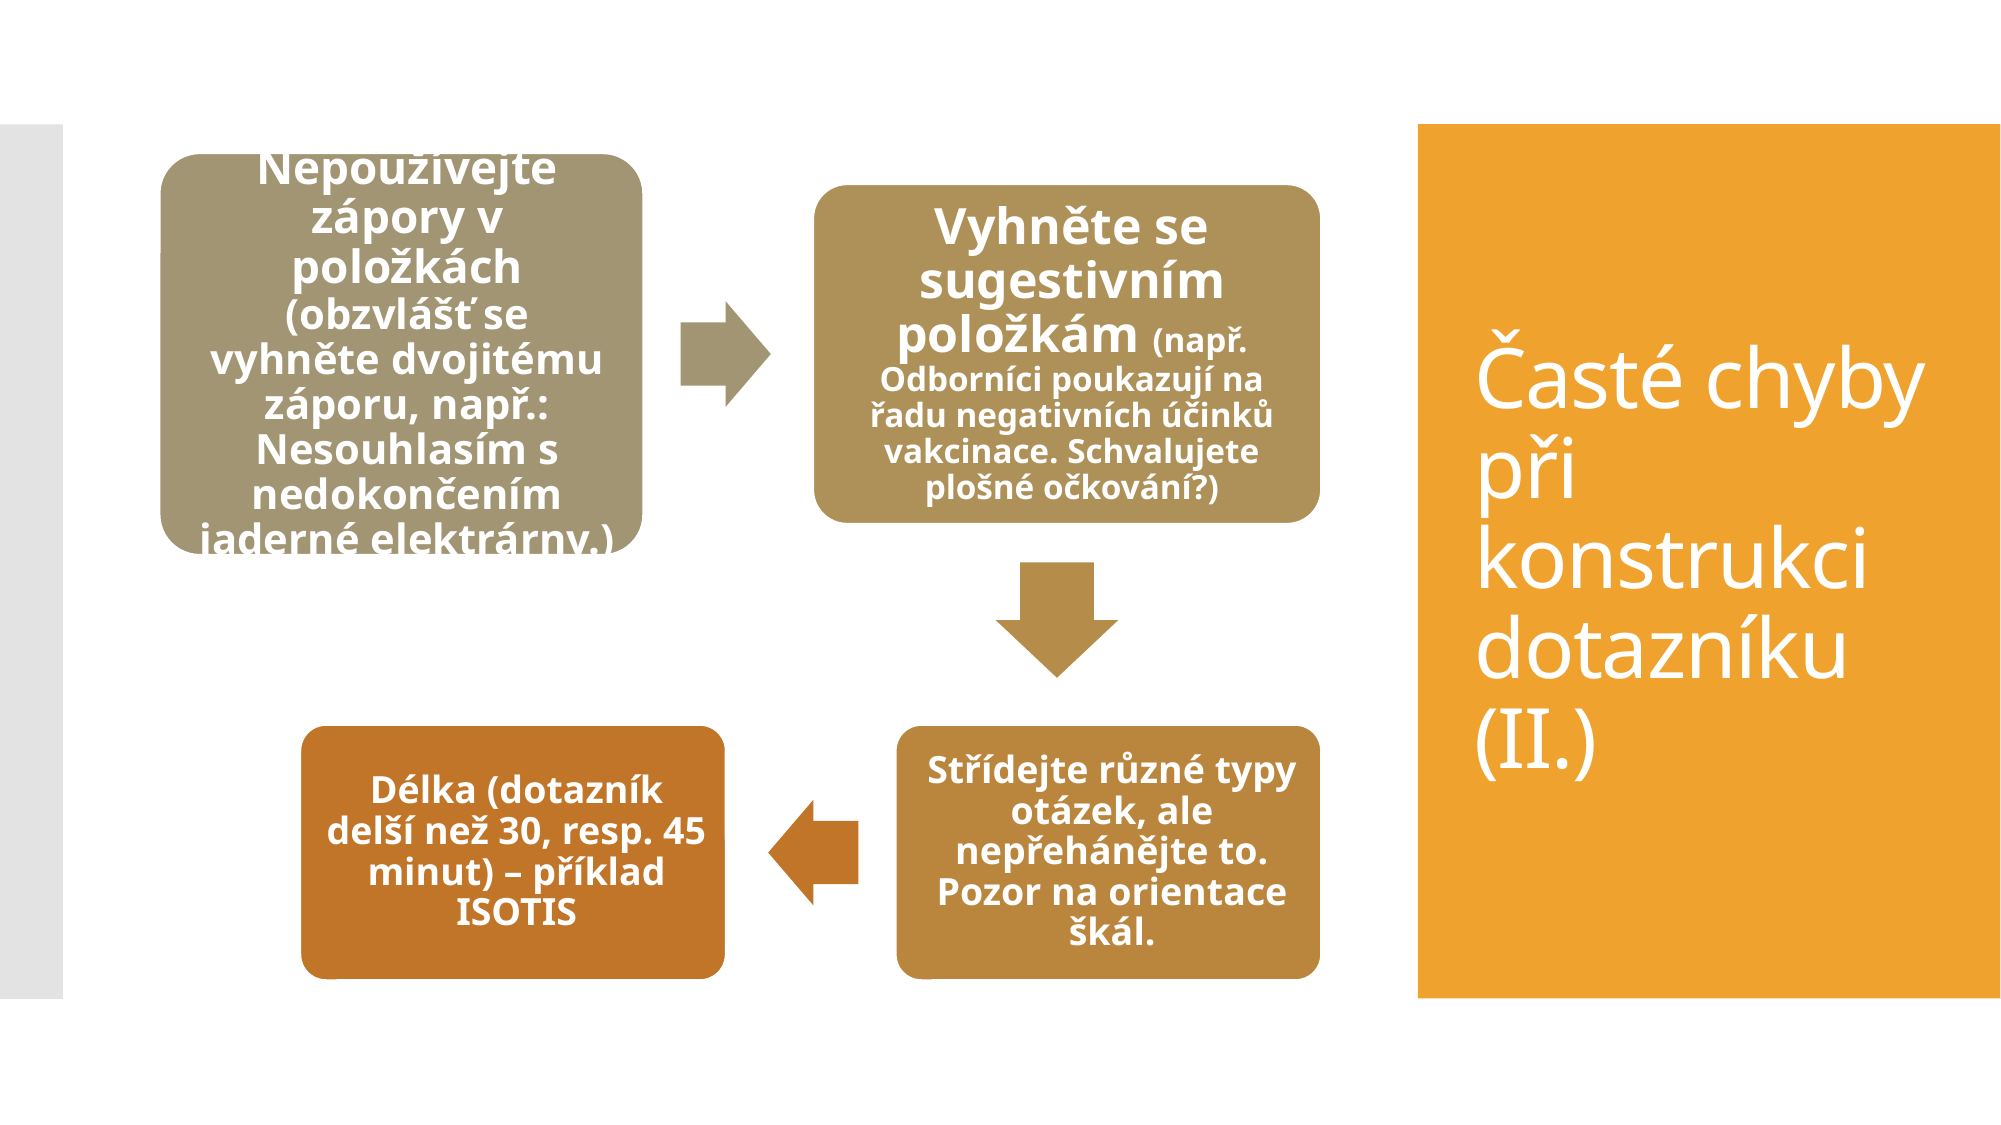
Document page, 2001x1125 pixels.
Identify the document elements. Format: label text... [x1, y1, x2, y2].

text_box [1417, 123, 2000, 999]
title Časté chyby při konstrukci dotazníku (II.) [1459, 184, 1943, 940]
text_box [0, 0, 2000, 1125]
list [141, 152, 1339, 981]
text_box [0, 124, 64, 1000]
